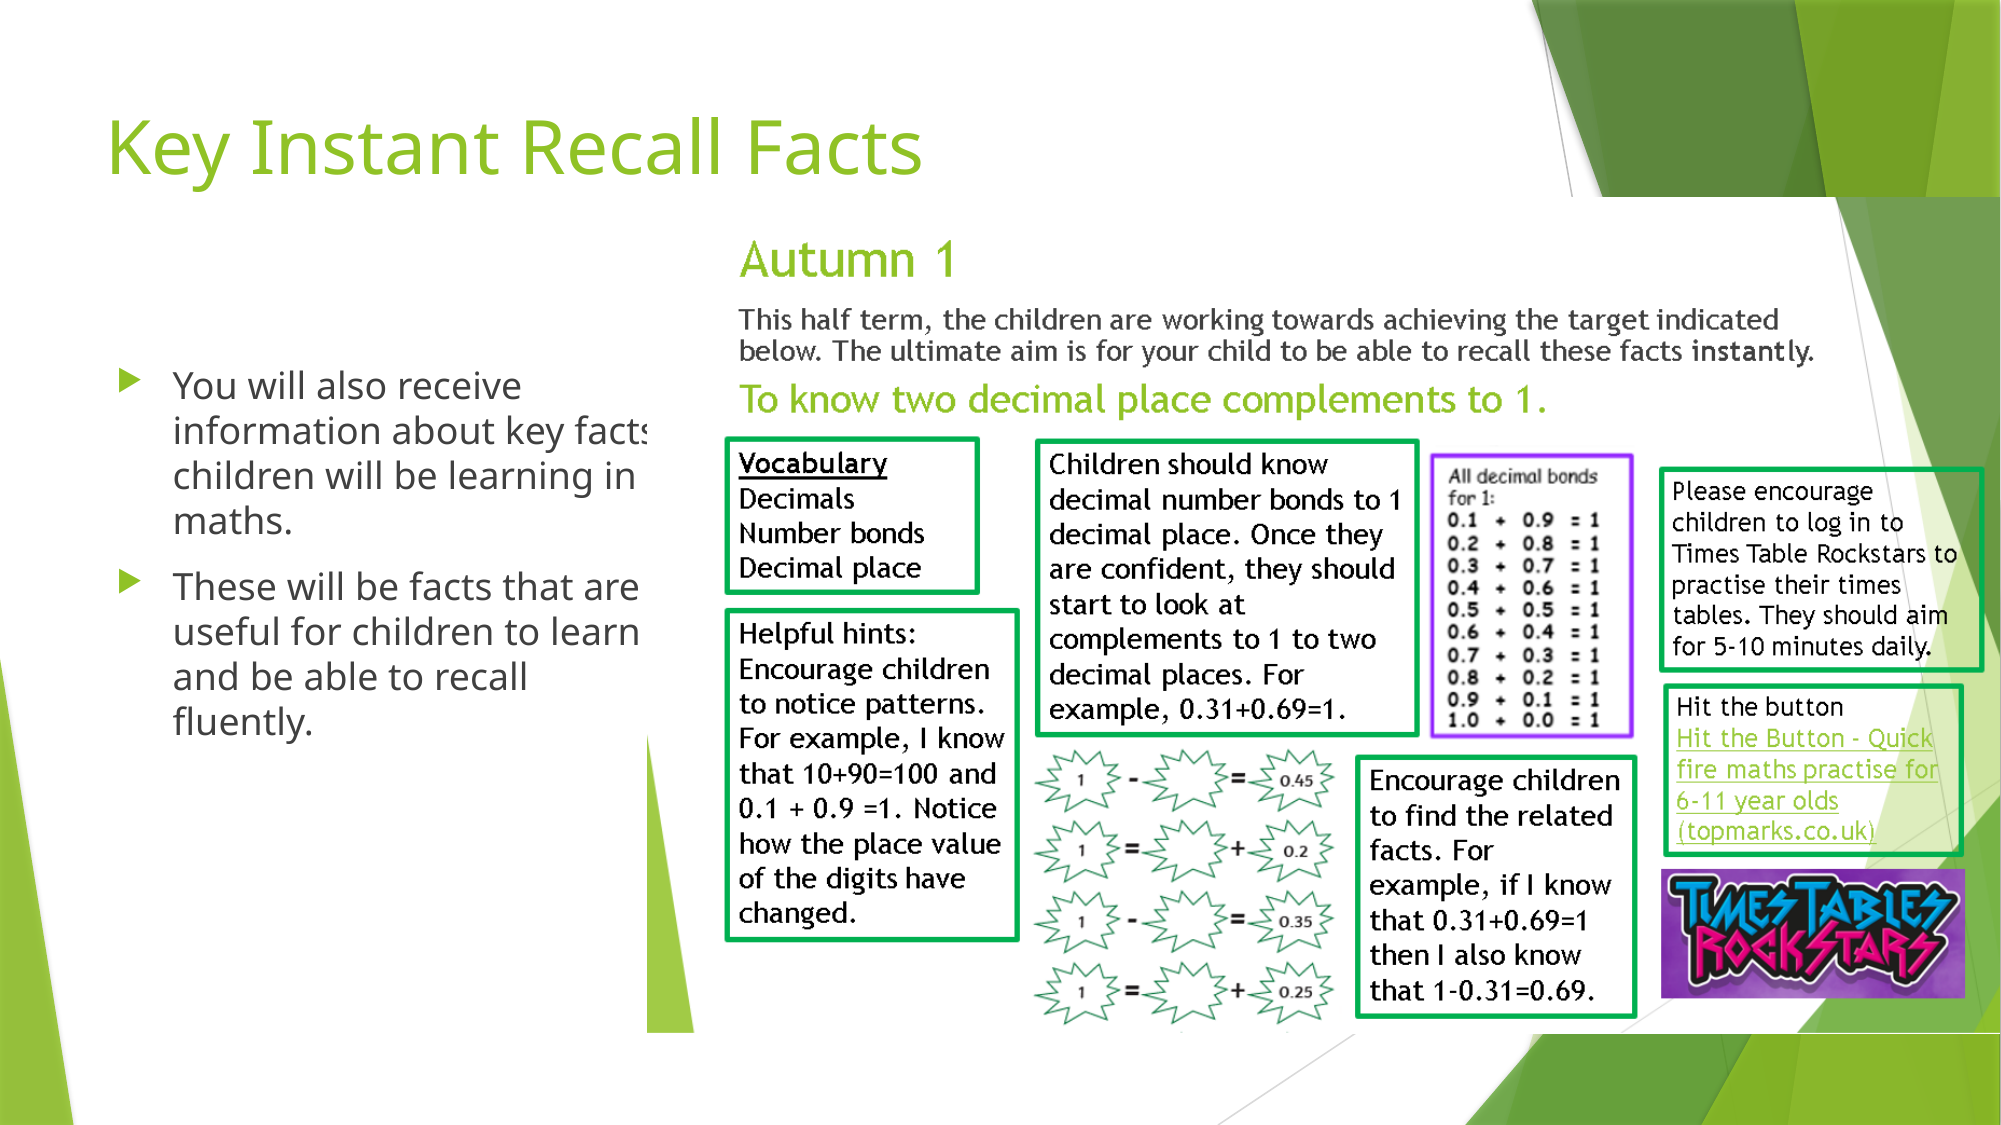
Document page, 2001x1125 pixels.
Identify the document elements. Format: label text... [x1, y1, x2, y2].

list You will also receive information about key facts children will be learning in maths. These will be facts that are useful for children to learn and be able to recall fluently. [101, 354, 641, 991]
picture [646, 196, 2000, 1034]
title Key Instant Recall Facts [90, 91, 1501, 309]
